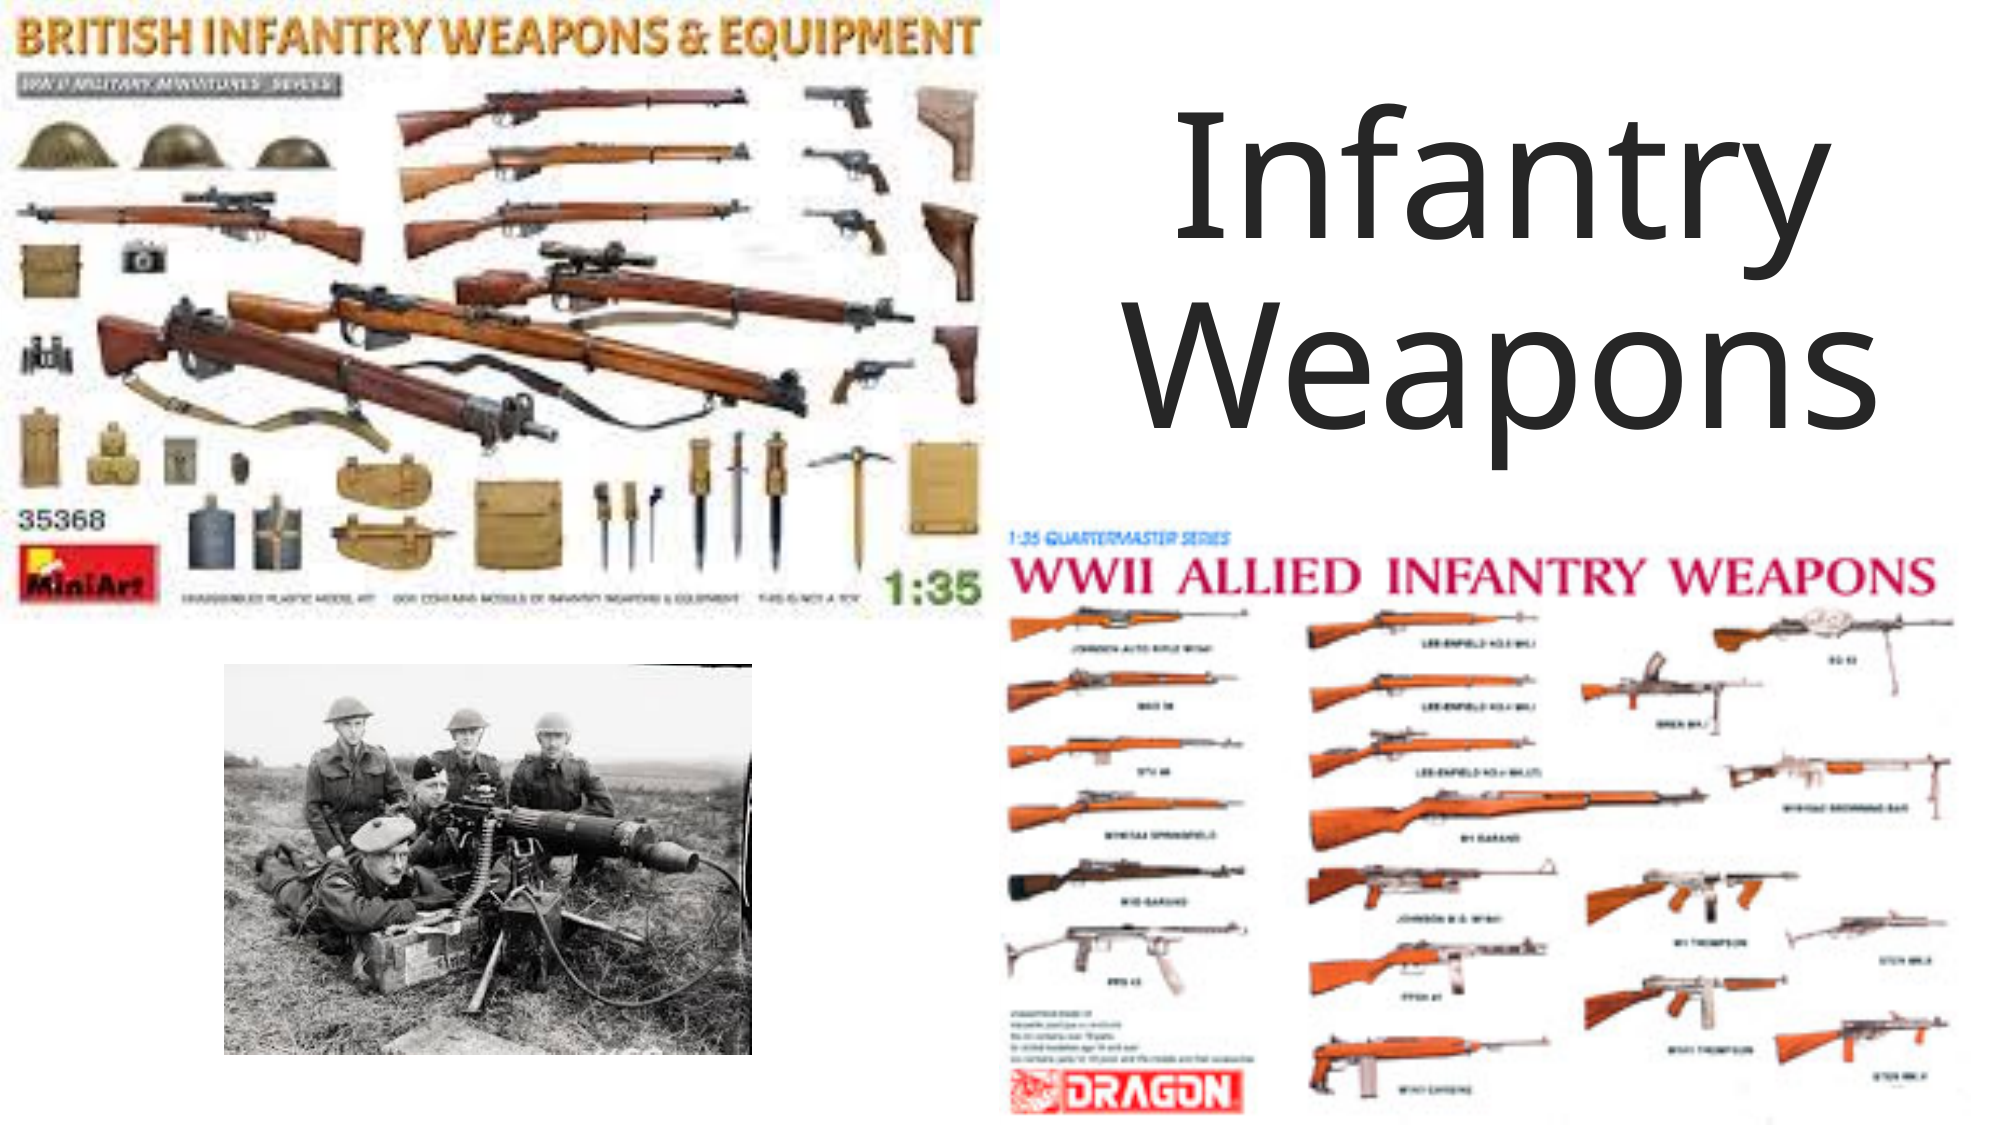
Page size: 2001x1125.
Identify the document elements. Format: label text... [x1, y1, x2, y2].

title Infantry Weapons [1016, 76, 1988, 476]
picture [224, 664, 752, 1055]
picture [0, 0, 1971, 1125]
